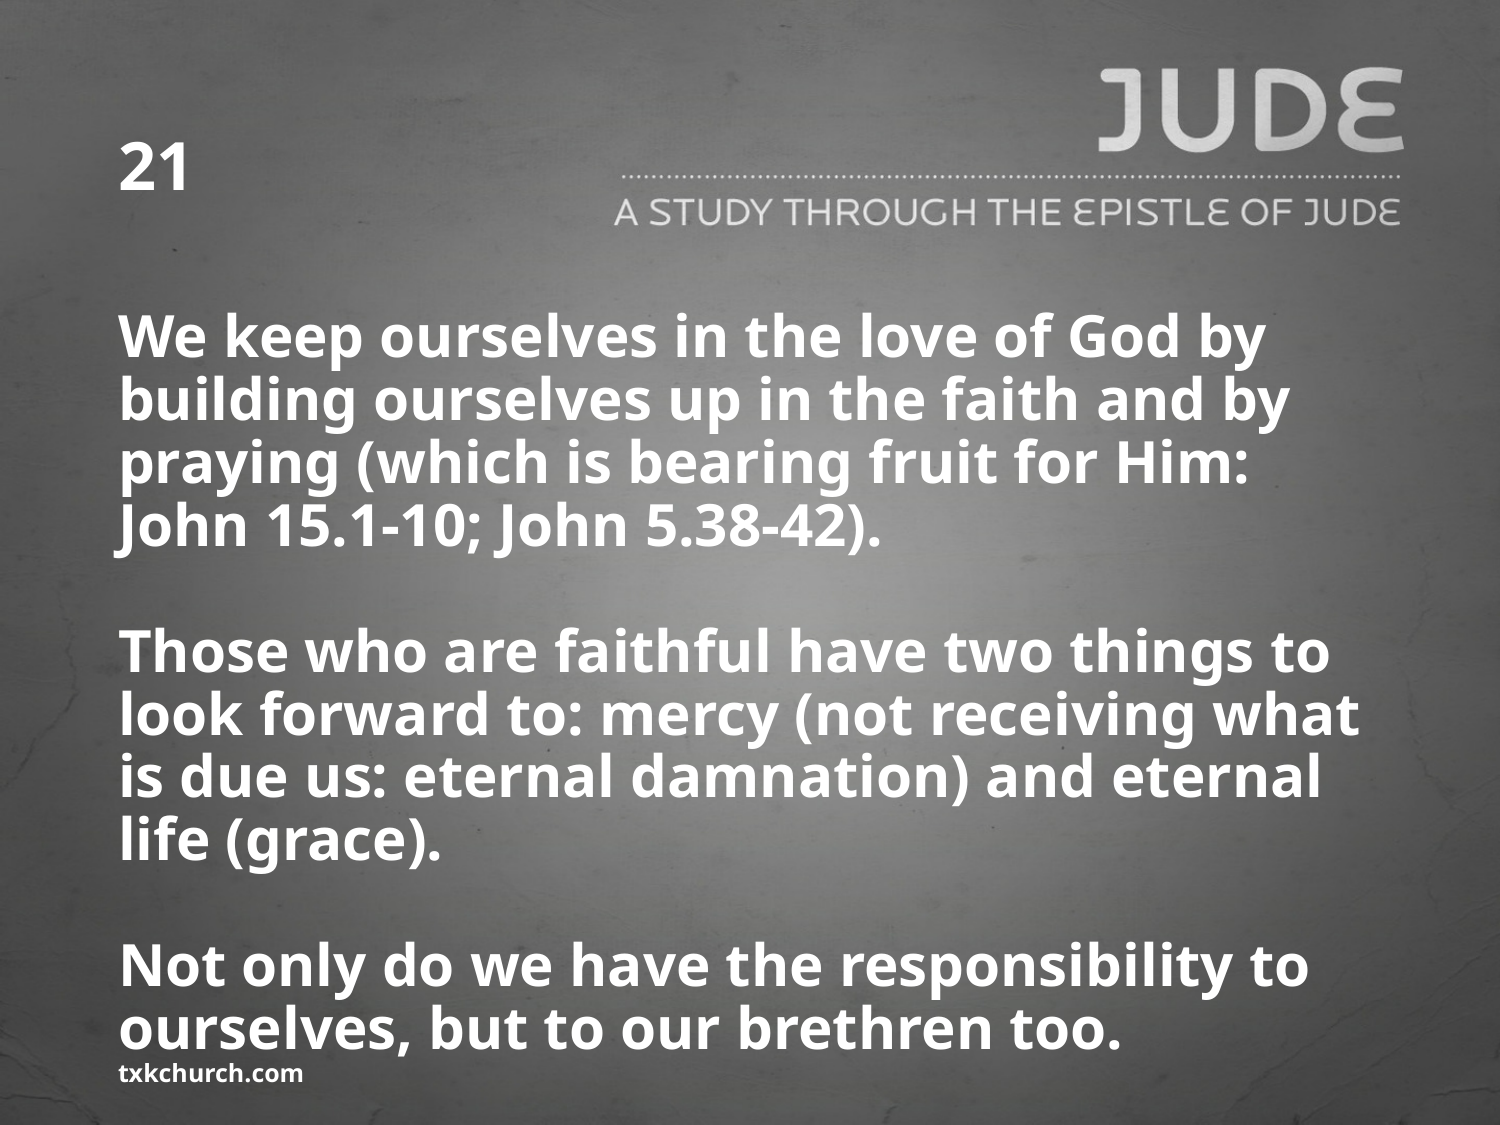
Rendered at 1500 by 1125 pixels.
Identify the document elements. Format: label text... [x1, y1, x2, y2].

list We keep ourselves in the love of God by building ourselves up in the faith and by praying (which is bearing fruit for Him: John 15.1-10; John 5.38-42). Those who are faithful have two things to look forward to: mercy (not receiving what is due us: eternal damnation) and eternal life (grace). Not only do we have the responsibility to ourselves, but to our brethren too. [103, 299, 1397, 1014]
picture [0, 0, 1500, 1125]
title 21 [103, 59, 613, 278]
slide_number txkchurch.com [103, 1042, 441, 1103]
